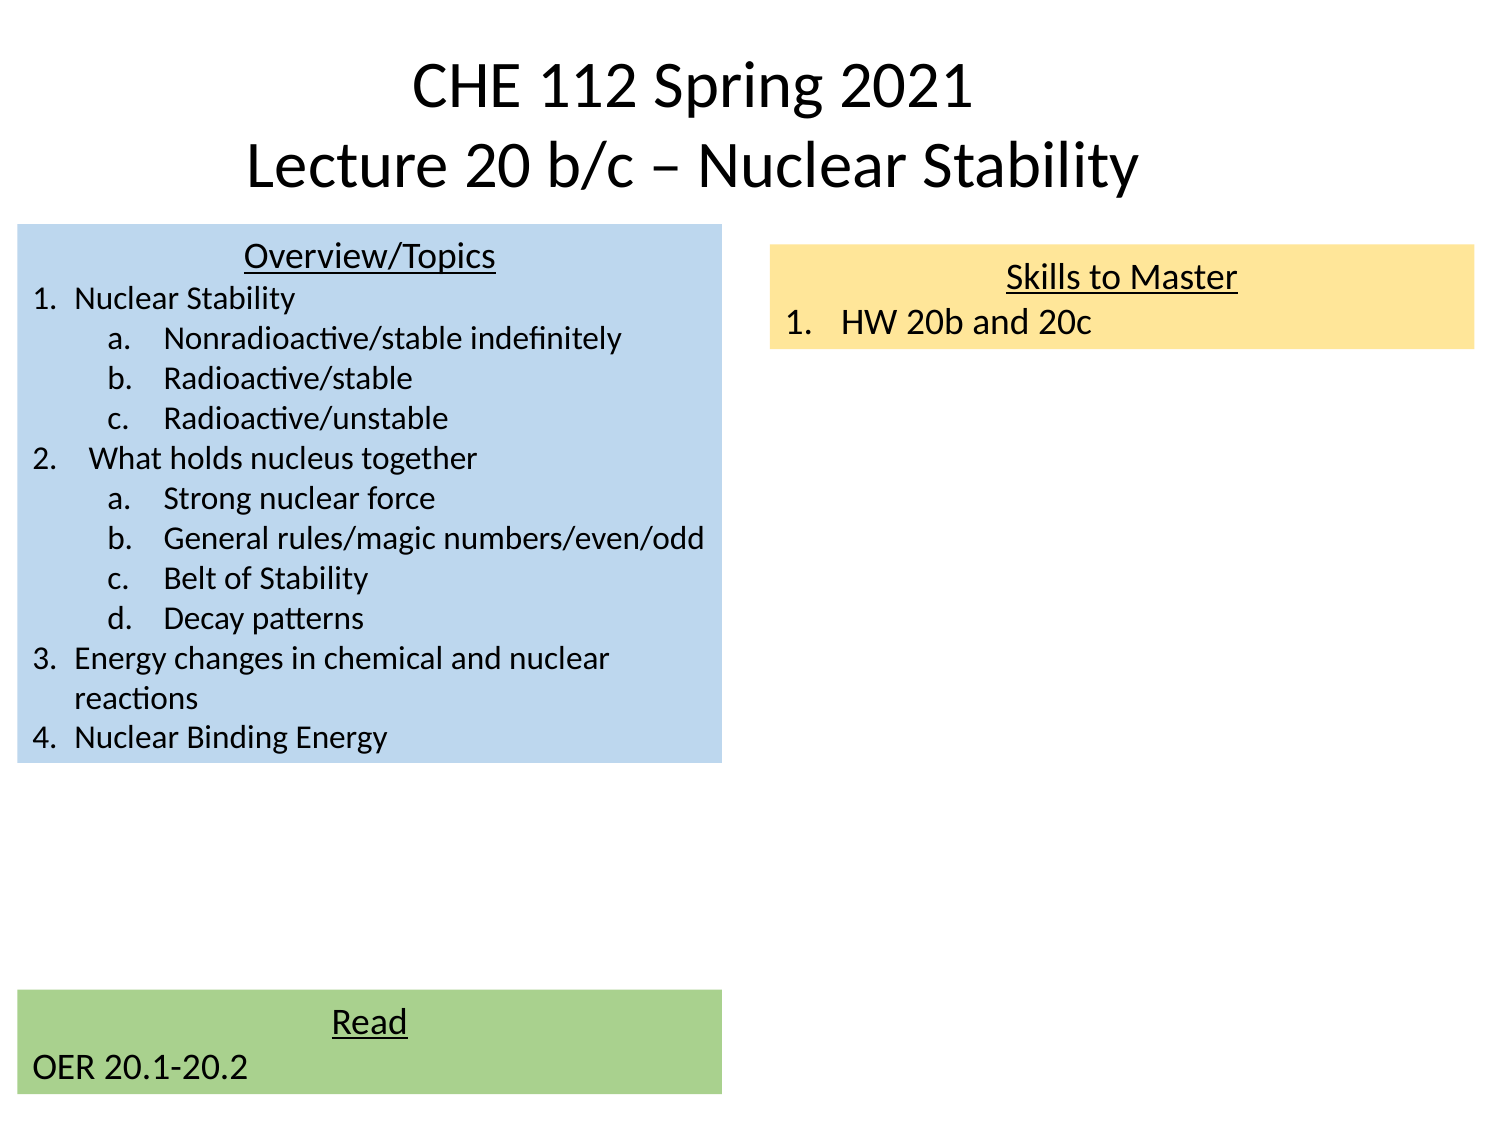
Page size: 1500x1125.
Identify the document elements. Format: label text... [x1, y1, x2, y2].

text_box CHE 112 Spring 2021 Lecture 20 b/c – Nuclear Stability [232, 33, 1156, 209]
text_box Skills to Master HW 20b and 20c [769, 244, 1475, 350]
text_box Read OER 20.1-20.2 [17, 989, 722, 1095]
text_box Overview/Topics Nuclear Stability Nonradioactive/stable indefinitely Radioactive/stable Radioactive/unstable What holds nucleus together Strong nuclear force General rules/magic numbers/even/odd Belt of Stability Decay patterns Energy changes in chemical and nuclear reactions Nuclear Binding Energy [17, 224, 722, 763]
